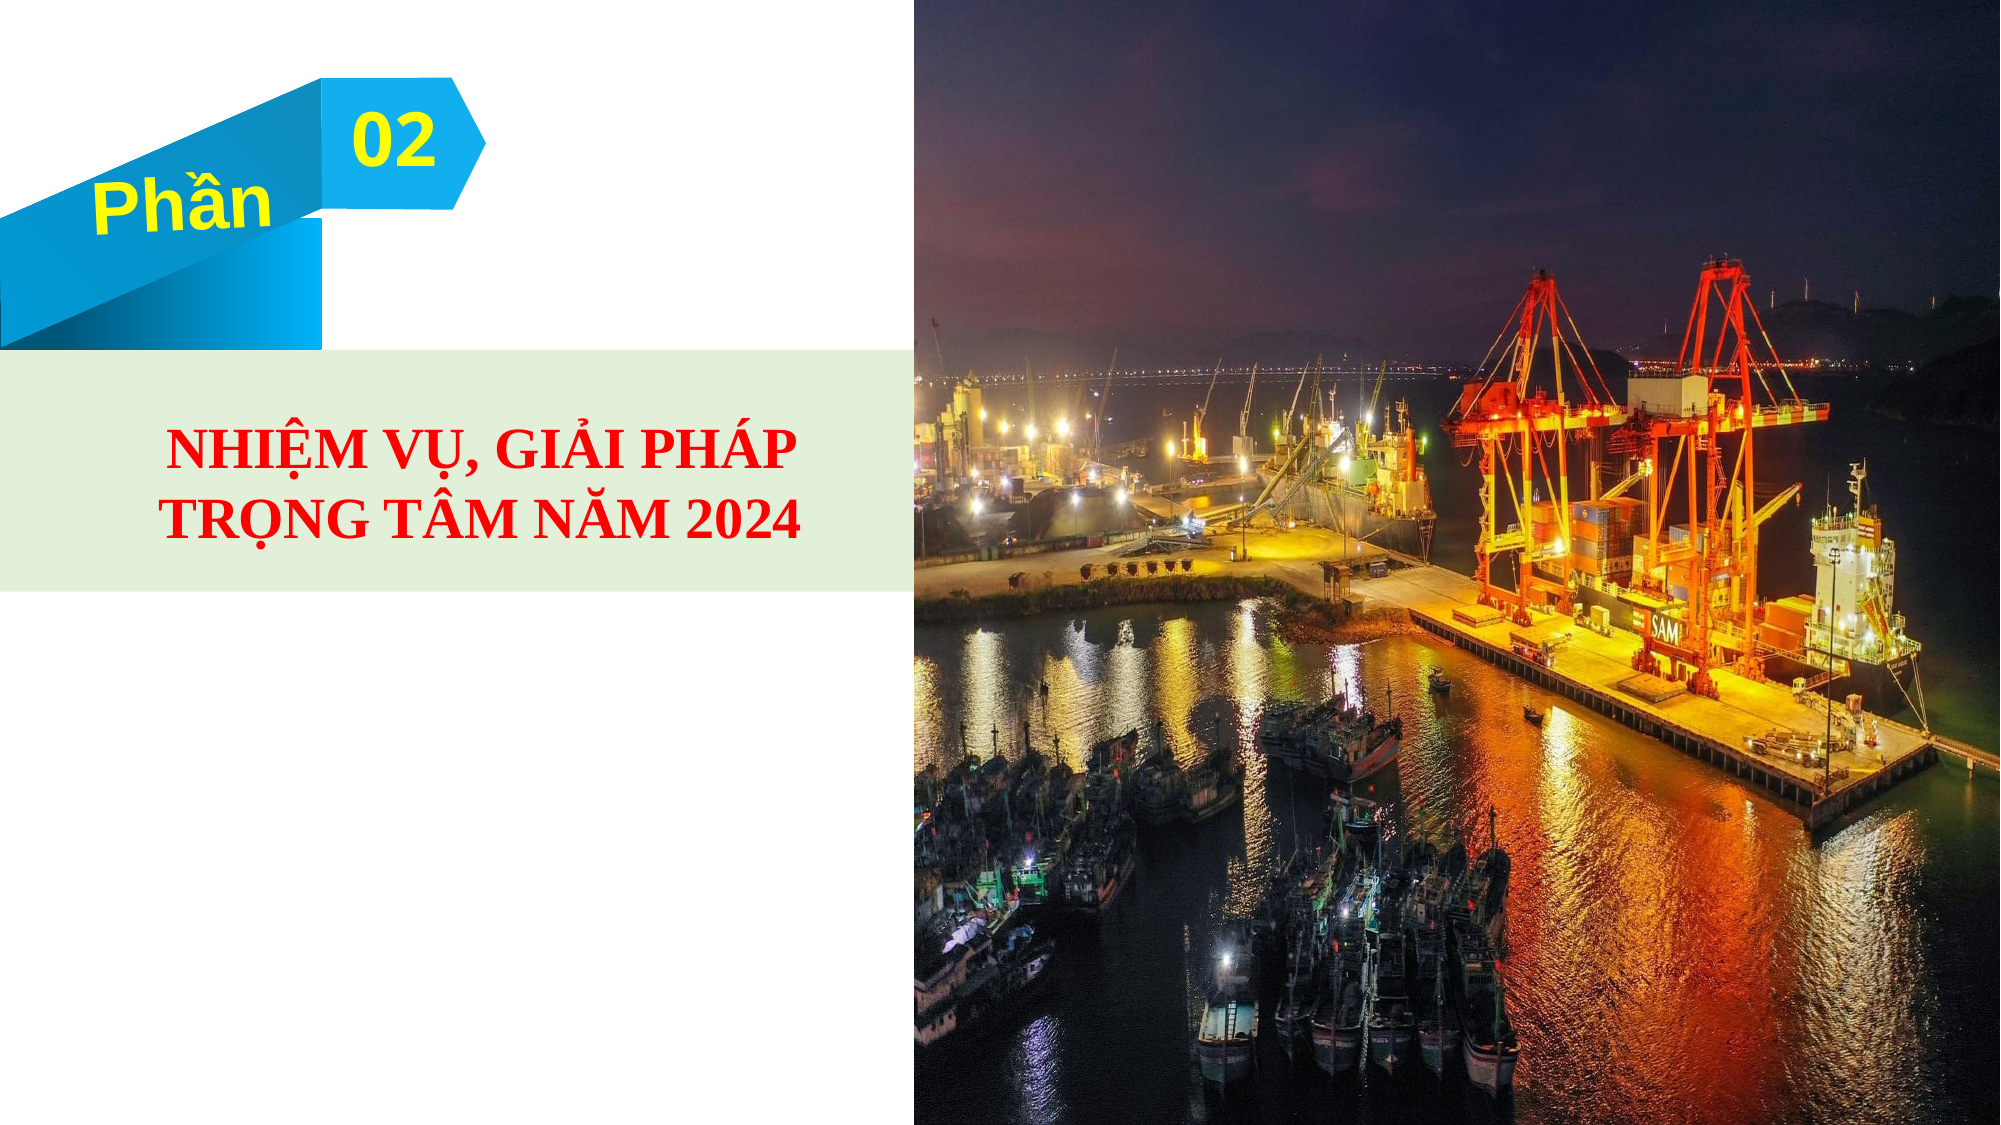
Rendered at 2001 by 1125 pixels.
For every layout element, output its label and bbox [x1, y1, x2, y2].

picture [914, 0, 2000, 1125]
text_box [0, 77, 914, 593]
